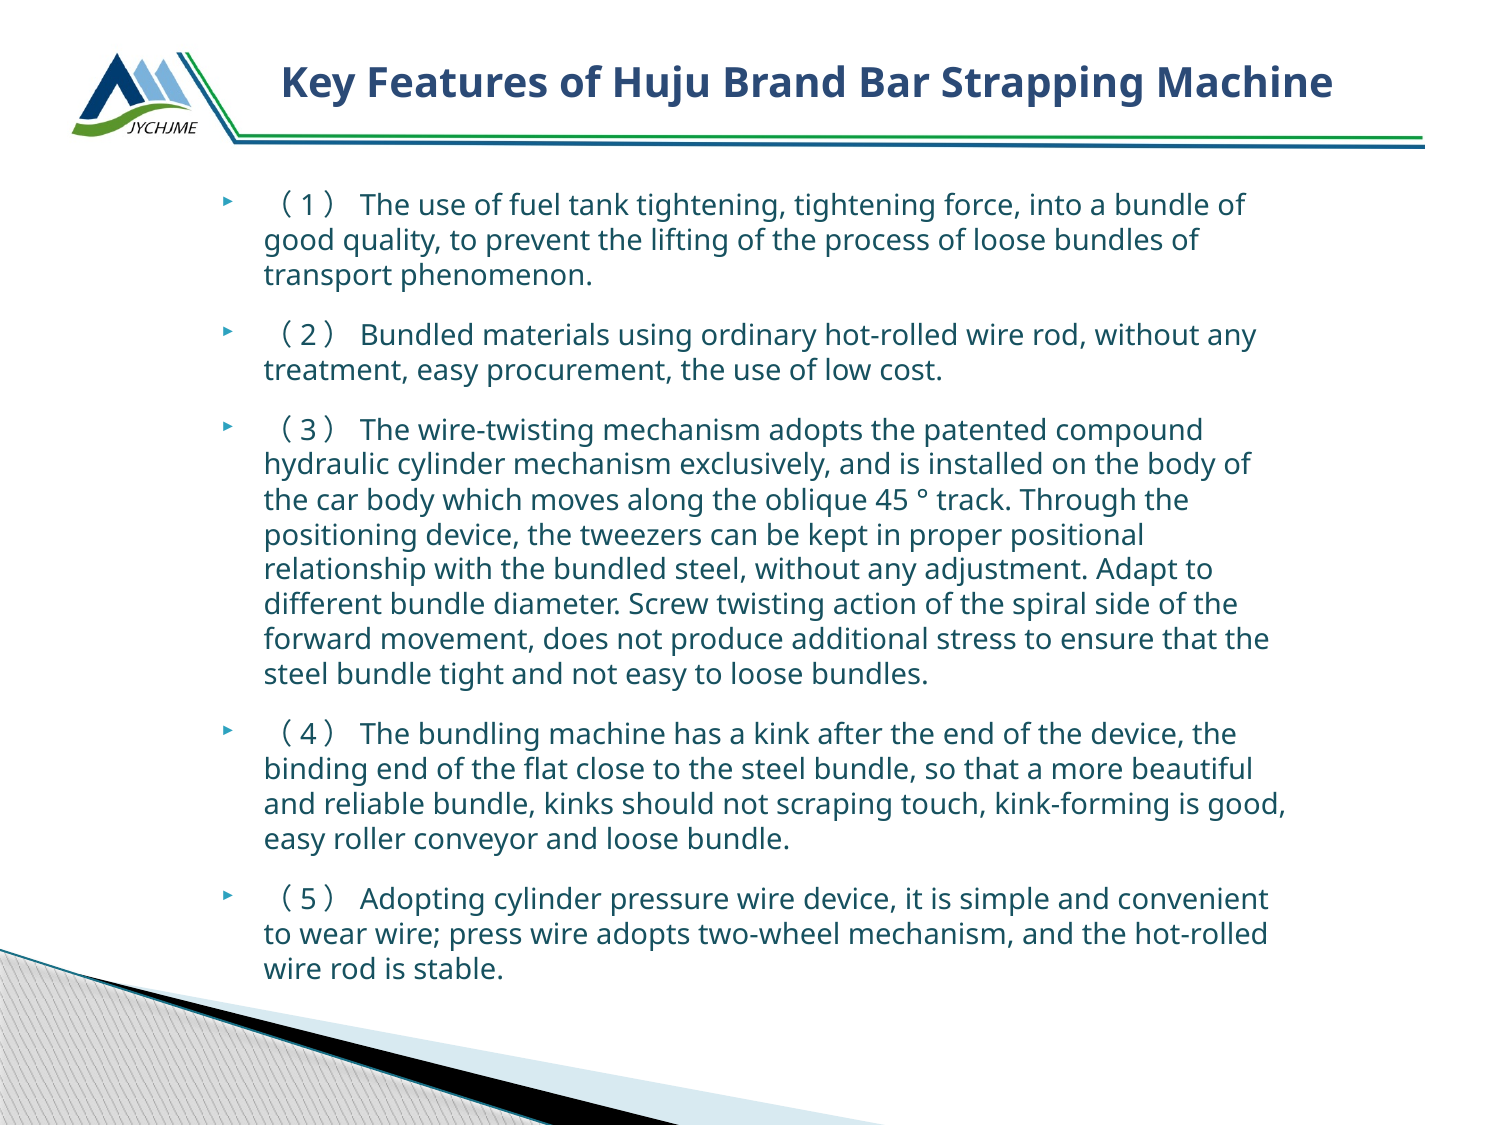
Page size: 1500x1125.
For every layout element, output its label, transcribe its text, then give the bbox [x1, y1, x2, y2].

list （1）The use of fuel tank tightening, tightening force, into a bundle of good quality, to prevent the lifting of the process of loose bundles of transport phenomenon. （2）Bundled materials using ordinary hot-rolled wire rod, without any treatment, easy procurement, the use of low cost. （3）The wire-twisting mechanism adopts the patented compound hydraulic cylinder mechanism exclusively, and is installed on the body of the car body which moves along the oblique 45 ° track. Through the positioning device, the tweezers can be kept in proper positional relationship with the bundled steel, without any adjustment. Adapt to different bundle diameter. Screw twisting action of the spiral side of the forward movement, does not produce additional stress to ensure that the steel bundle tight and not easy to loose bundles. （4）The bundling machine has a kink after the end of the device, the binding end of the flat close to the steel bundle, so that a more beautiful and reliable bundle, kinks should not scraping touch, kink-forming is good, easy roller conveyor and loose bundle. （5）Adopting cylinder pressure wire device, it is simple and convenient to wear wire; press wire adopts two-wheel mechanism, and the hot-rolled wire rod is stable. [188, 178, 1311, 947]
picture [66, 33, 1425, 150]
